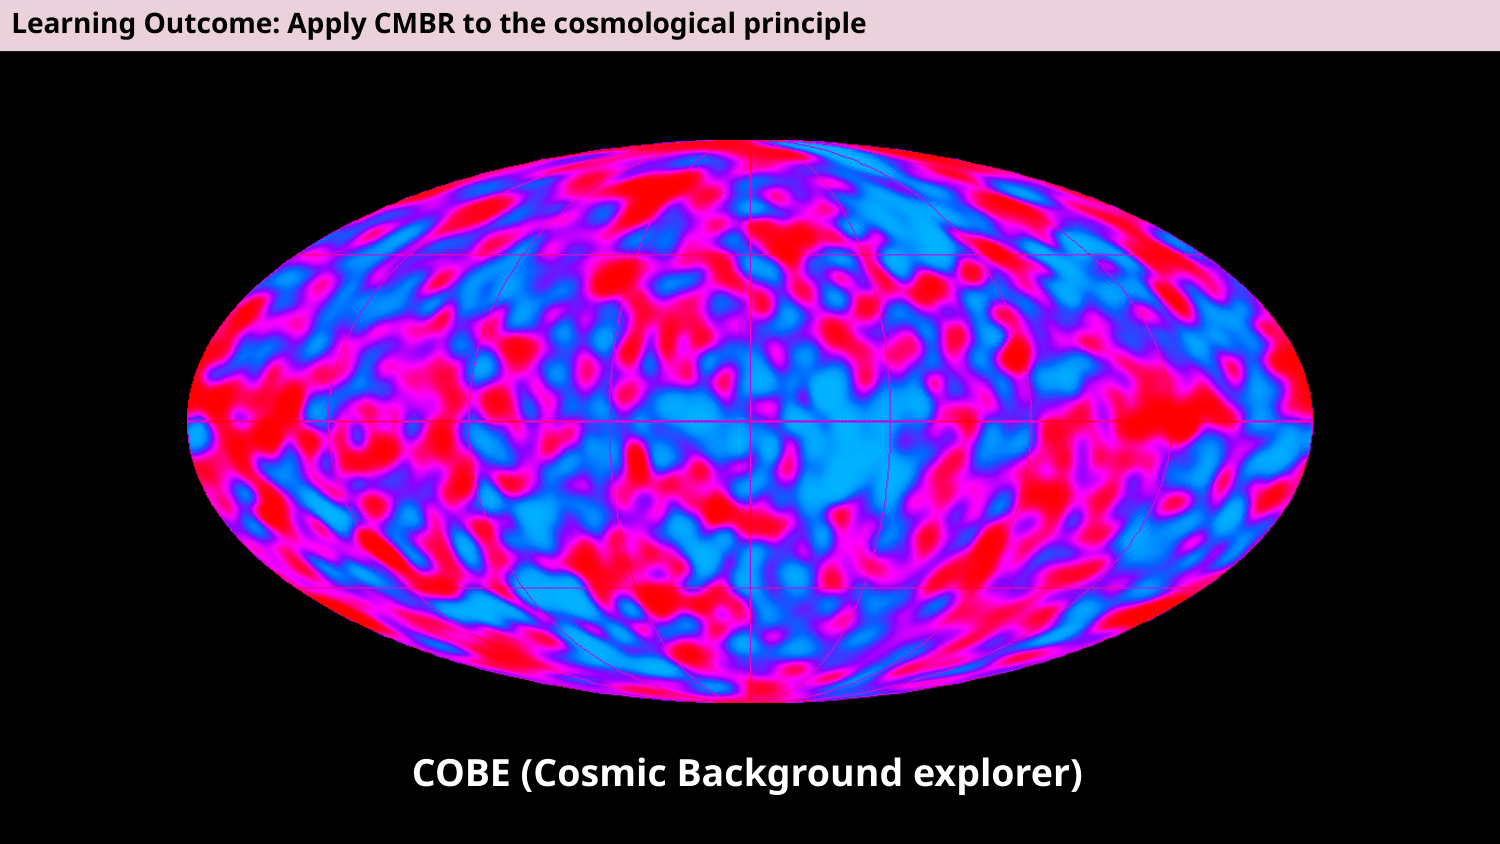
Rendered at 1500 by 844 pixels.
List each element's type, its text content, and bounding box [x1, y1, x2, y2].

text_box Learning Outcome: Apply CMBR to the cosmological principle [0, 0, 1500, 52]
picture [187, 140, 1313, 704]
text_box COBE (Cosmic Background explorer) [400, 737, 1257, 802]
